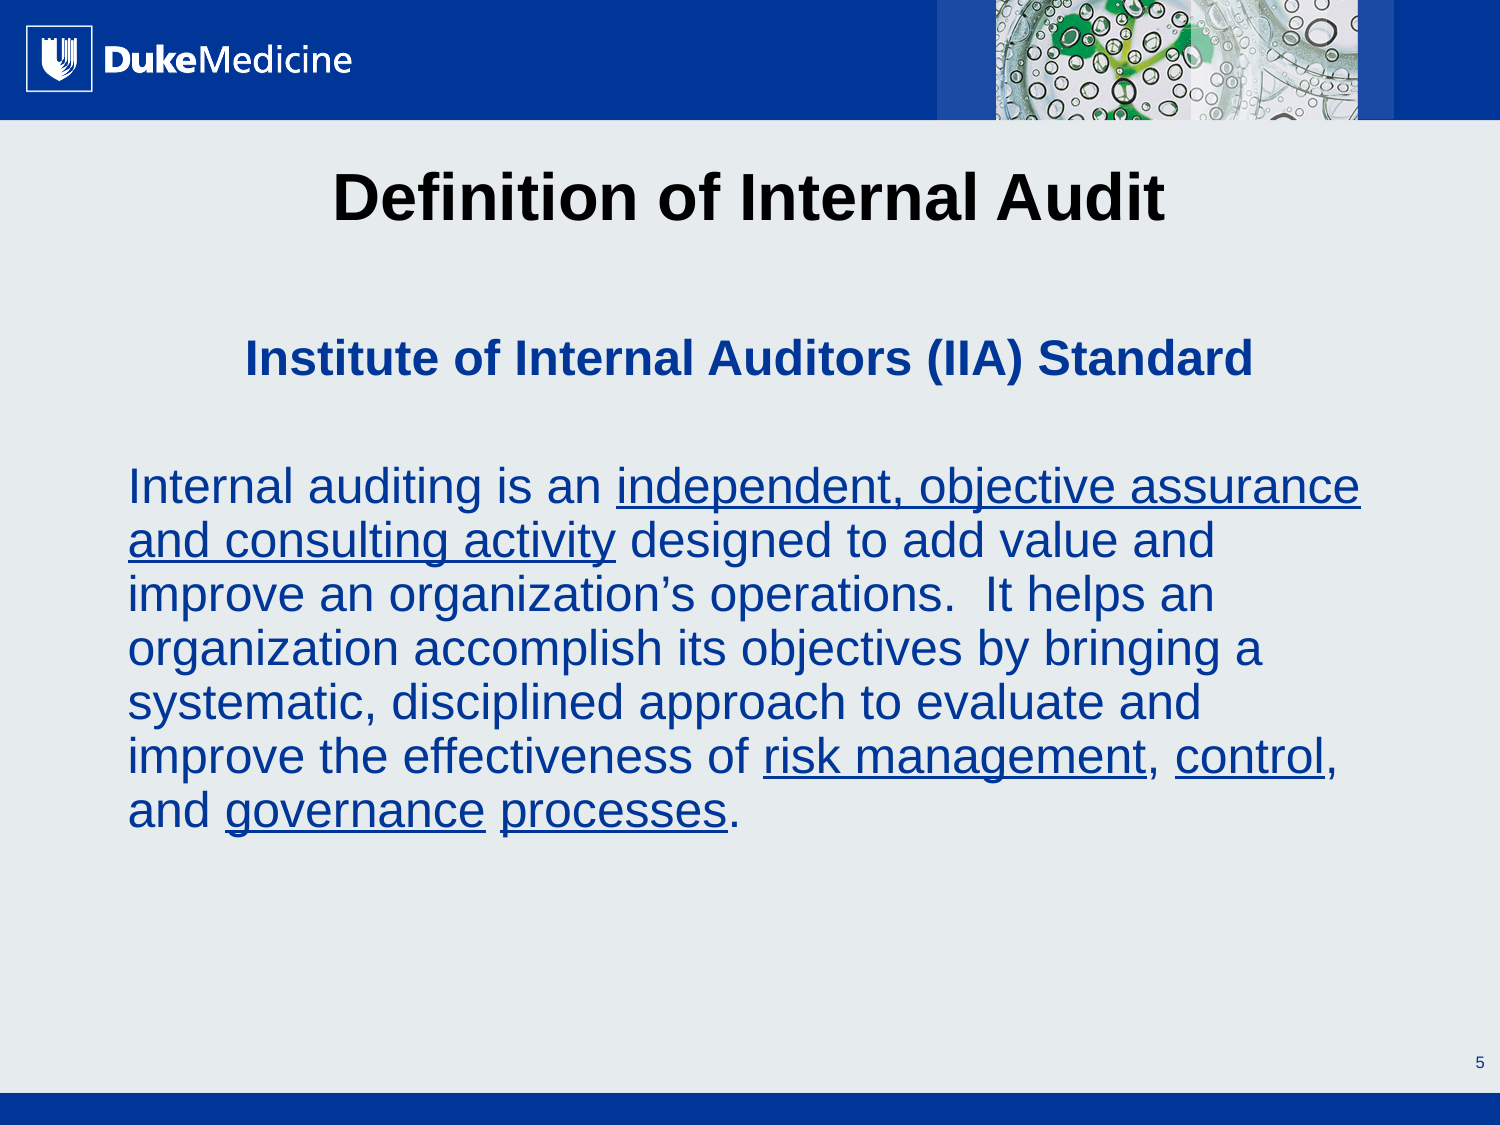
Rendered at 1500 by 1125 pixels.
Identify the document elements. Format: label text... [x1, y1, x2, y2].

slide_number 5 [1187, 1044, 1500, 1120]
picture [0, 0, 1500, 1125]
list Institute of Internal Auditors (IIA) Standard Internal auditing is an independent, objective assurance and consulting activity designed to add value and improve an organization’s operations. It helps an organization accomplish its objectives by bringing a systematic, disciplined approach to evaluate and improve the effectiveness of risk management, control, and governance processes. [112, 324, 1388, 1000]
title Definition of Internal Audit [112, 99, 1388, 288]
